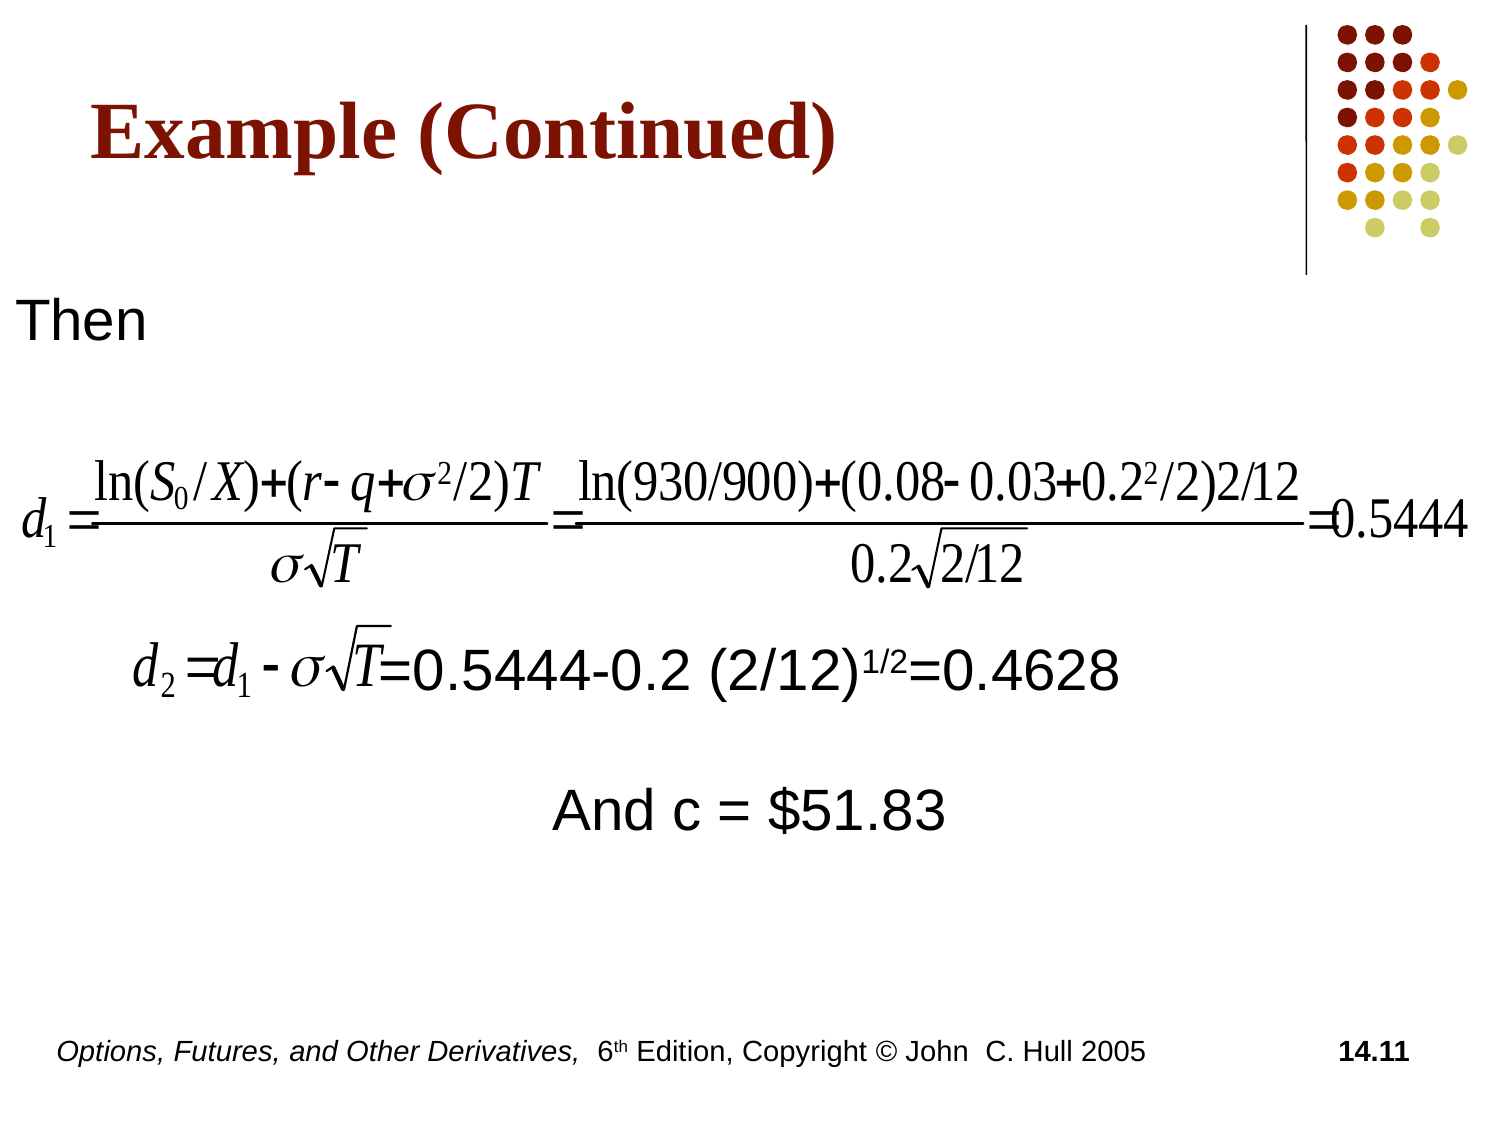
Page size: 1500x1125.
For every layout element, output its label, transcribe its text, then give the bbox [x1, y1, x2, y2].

footer Options, Futures, and Other Derivatives, 6th Edition, Copyright © John C. Hull 2005 [40, 1024, 1074, 1101]
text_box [124, 612, 401, 713]
title Example (Continued) [74, 19, 1313, 233]
text_box Then =0.5444-0.2 (2/12)1/2=0.4628 And c = $51.83 [0, 274, 1500, 990]
slide_number 14.11 [1074, 1024, 1426, 1101]
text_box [12, 437, 1476, 601]
